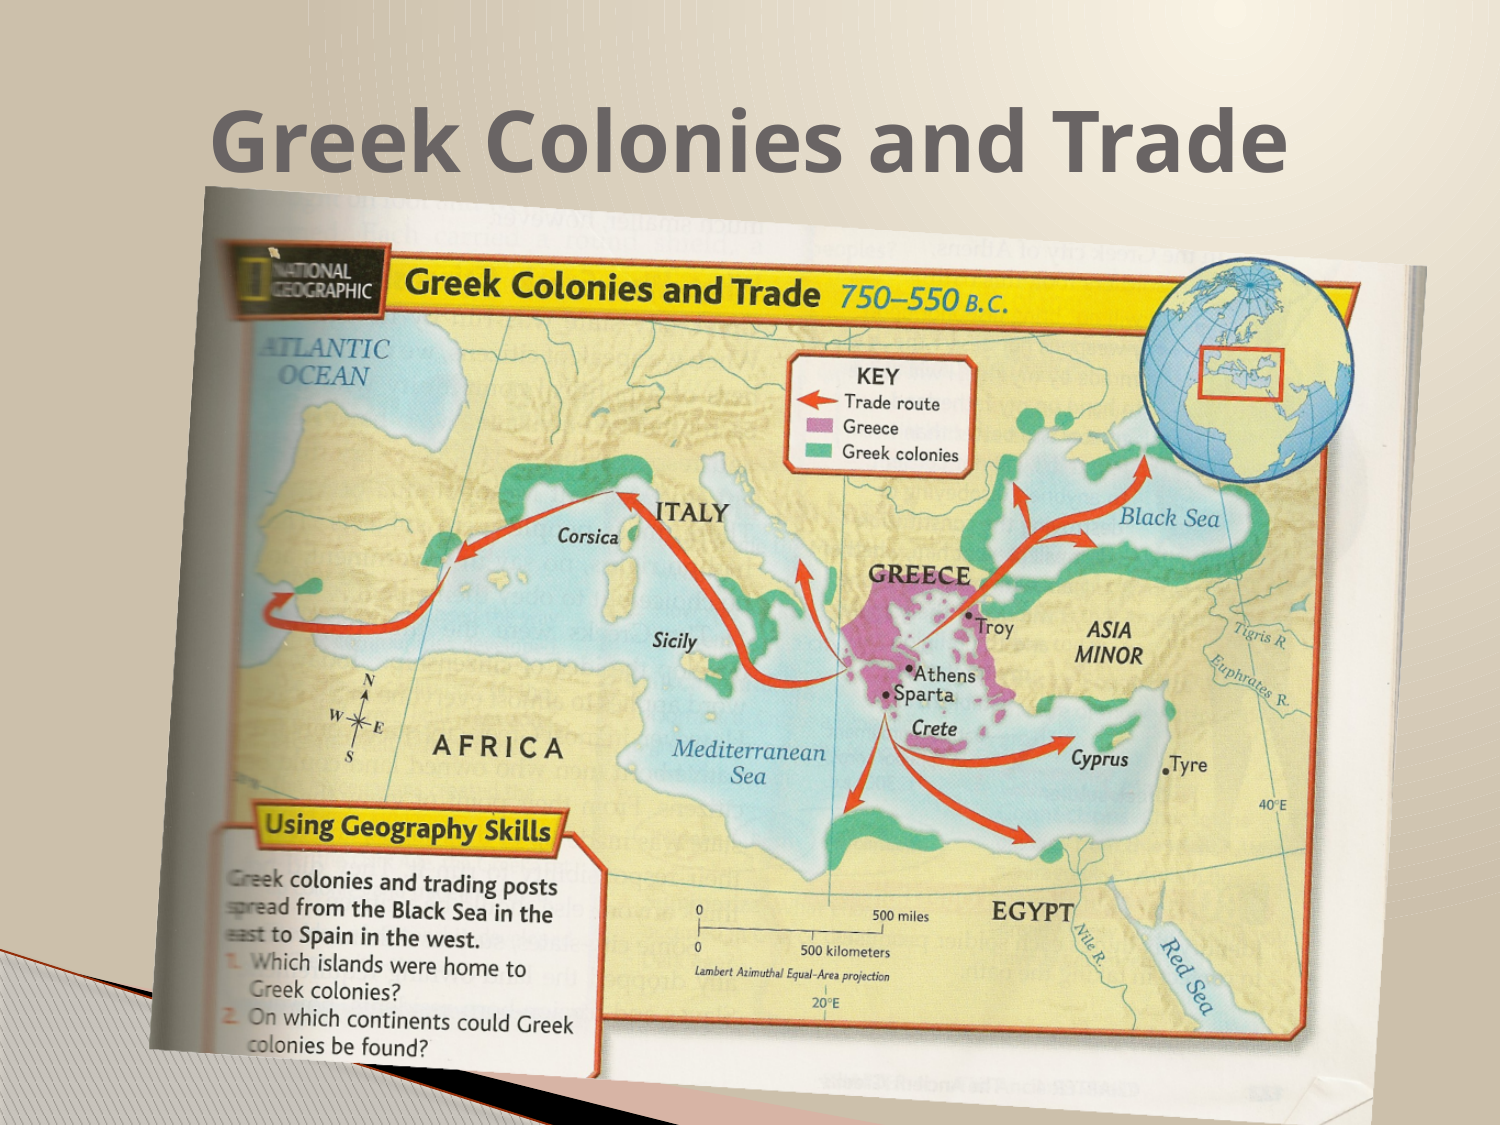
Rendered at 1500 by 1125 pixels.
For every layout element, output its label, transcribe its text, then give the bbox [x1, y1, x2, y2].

picture [150, 187, 1426, 1125]
title Greek Colonies and Trade [75, 45, 1425, 233]
